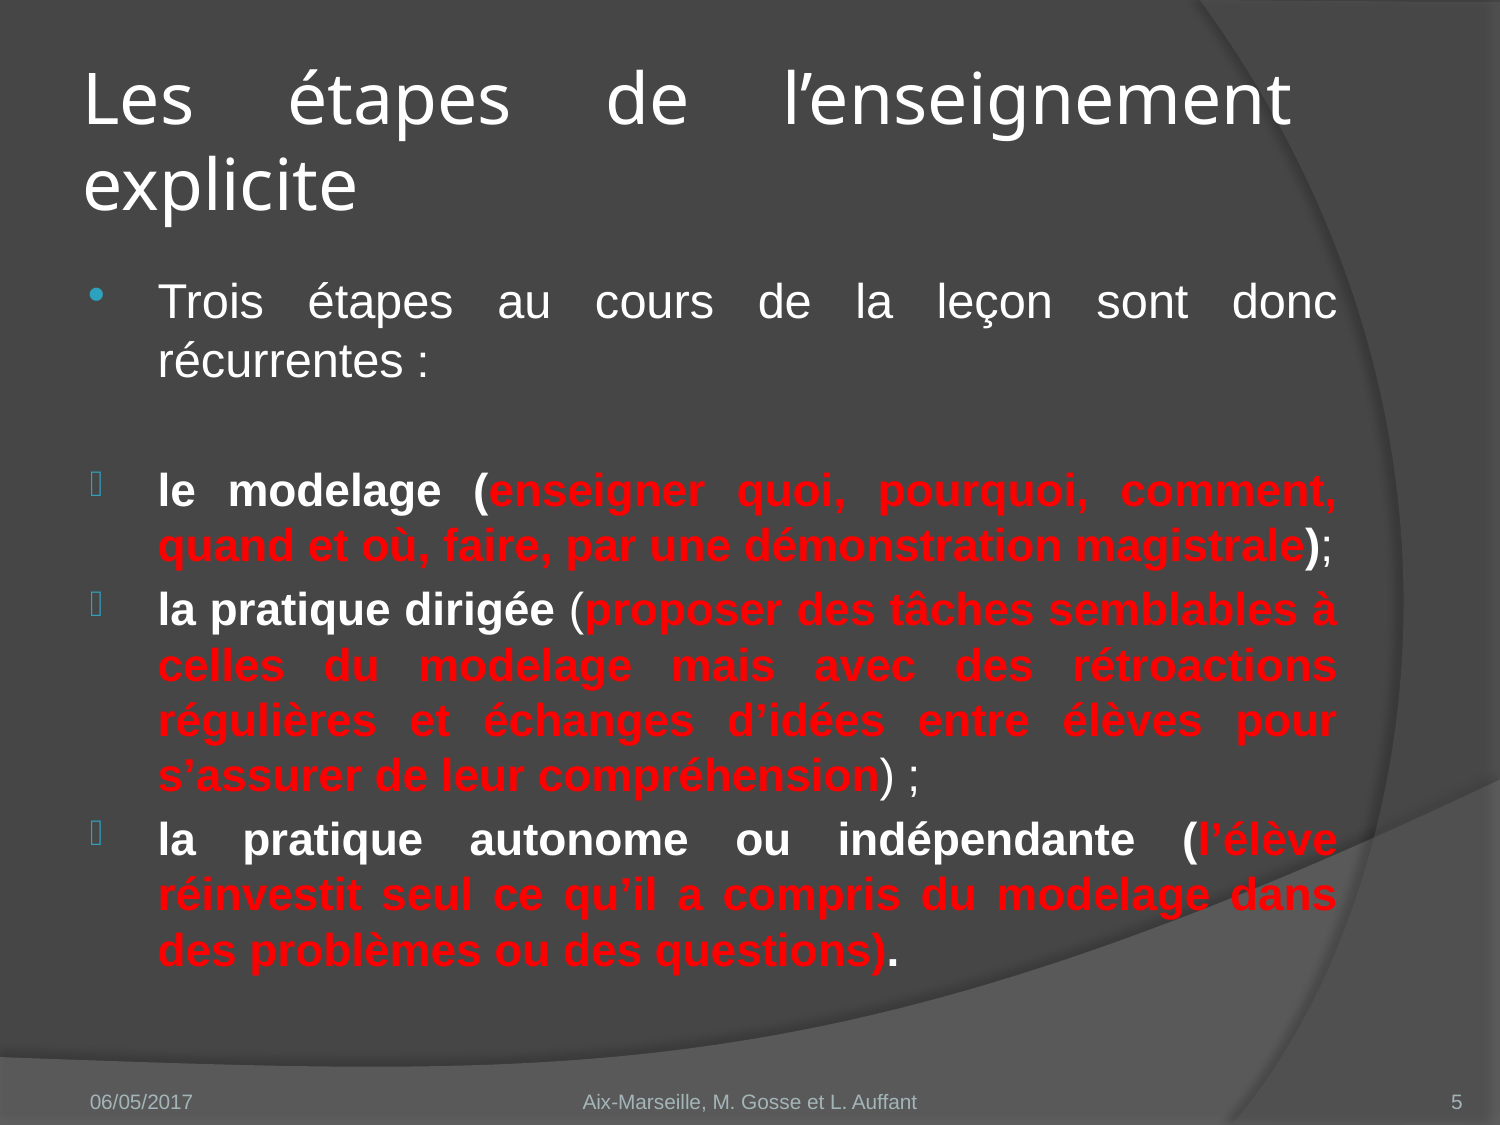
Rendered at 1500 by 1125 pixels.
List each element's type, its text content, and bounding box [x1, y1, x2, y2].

list Trois étapes au cours de la leçon sont donc récurrentes : le modelage (enseigner quoi, pourquoi, comment, quand et où, faire, par une démonstration magistrale); la pratique dirigée (proposer des tâches semblables à celles du modelage mais avec des rétroactions régulières et échanges d’idées entre élèves pour s’assurer de leur compréhension) ; la pratique autonome ou indépendante (l’élève réinvestit seul ce qu’il a compris du modelage dans des problèmes ou des questions). [75, 262, 1353, 1005]
title Les étapes de l’enseignement explicite [75, 45, 1300, 233]
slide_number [75, 1053, 425, 1114]
slide_number 5 [1337, 1053, 1463, 1114]
footer Aix-Marseille, M. Gosse et L. Auffant [512, 1053, 988, 1114]
